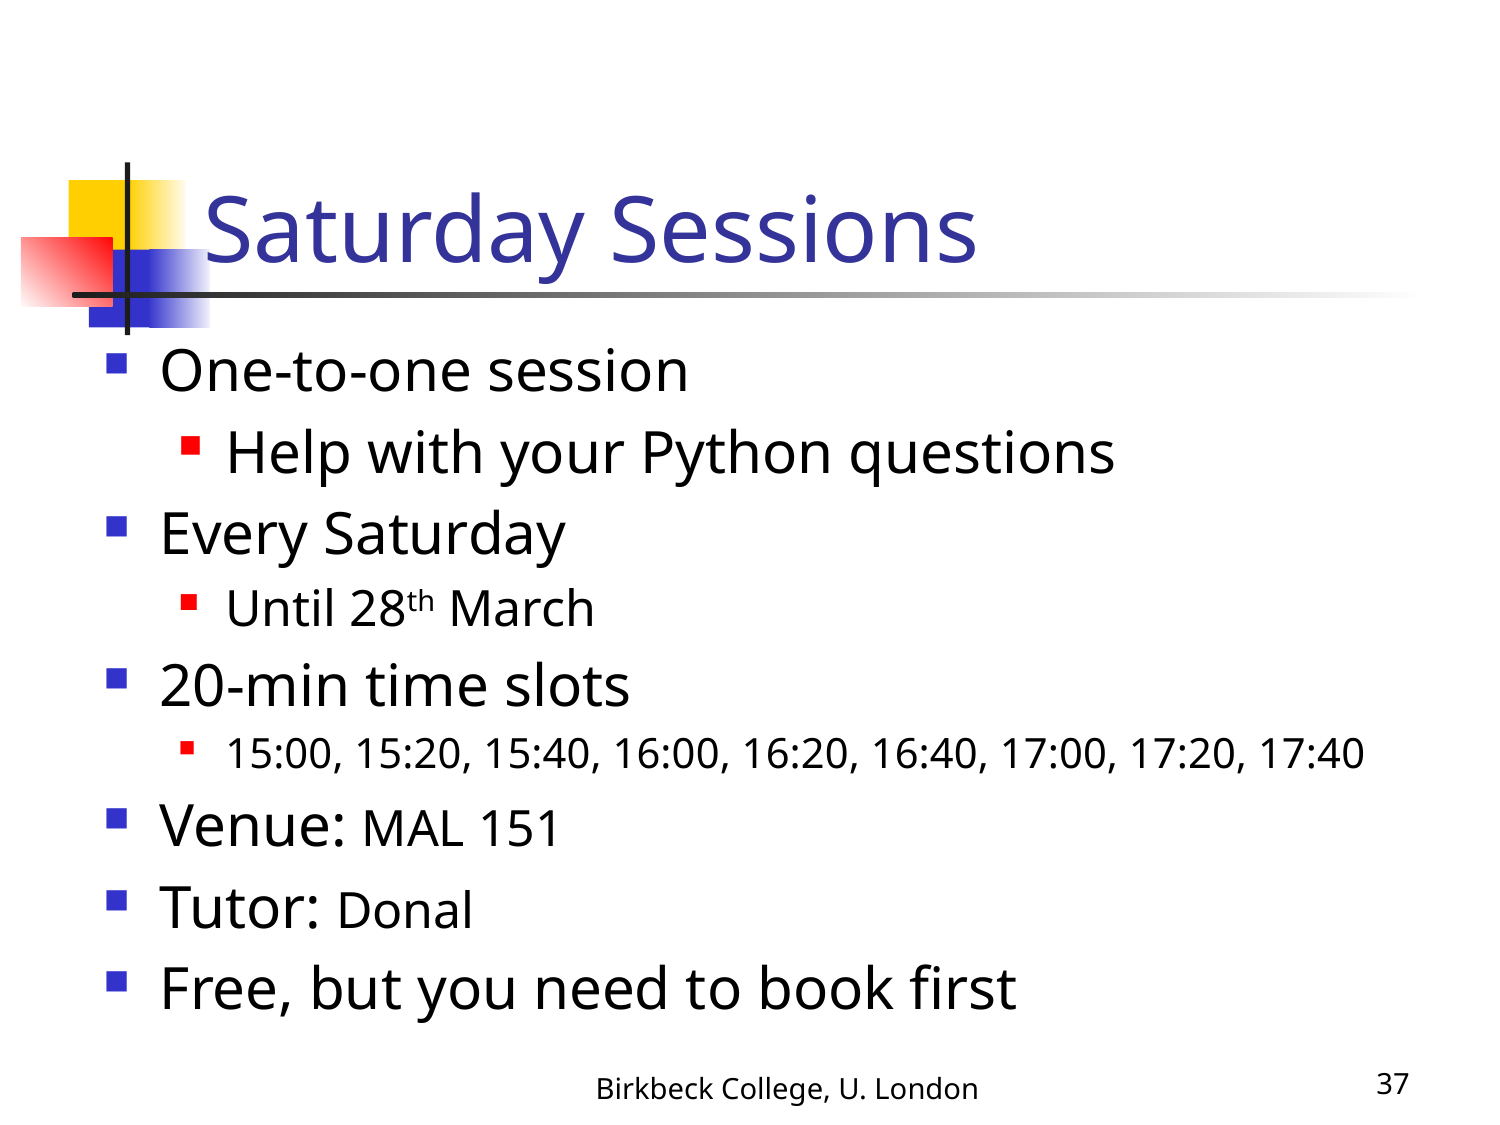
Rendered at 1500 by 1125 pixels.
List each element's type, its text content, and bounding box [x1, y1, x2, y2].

title Saturday Sessions [188, 101, 1468, 289]
slide_number 37 [1112, 1037, 1426, 1113]
footer Birkbeck College, U. London [549, 1037, 1026, 1113]
list One-to-one session Help with your Python questions Every Saturday Until 28th March 20-min time slots 15:00, 15:20, 15:40, 16:00, 16:20, 16:40, 17:00, 17:20, 17:40 Venue: MAL 151 Tutor: Donal Free, but you need to book first [88, 325, 1468, 1001]
